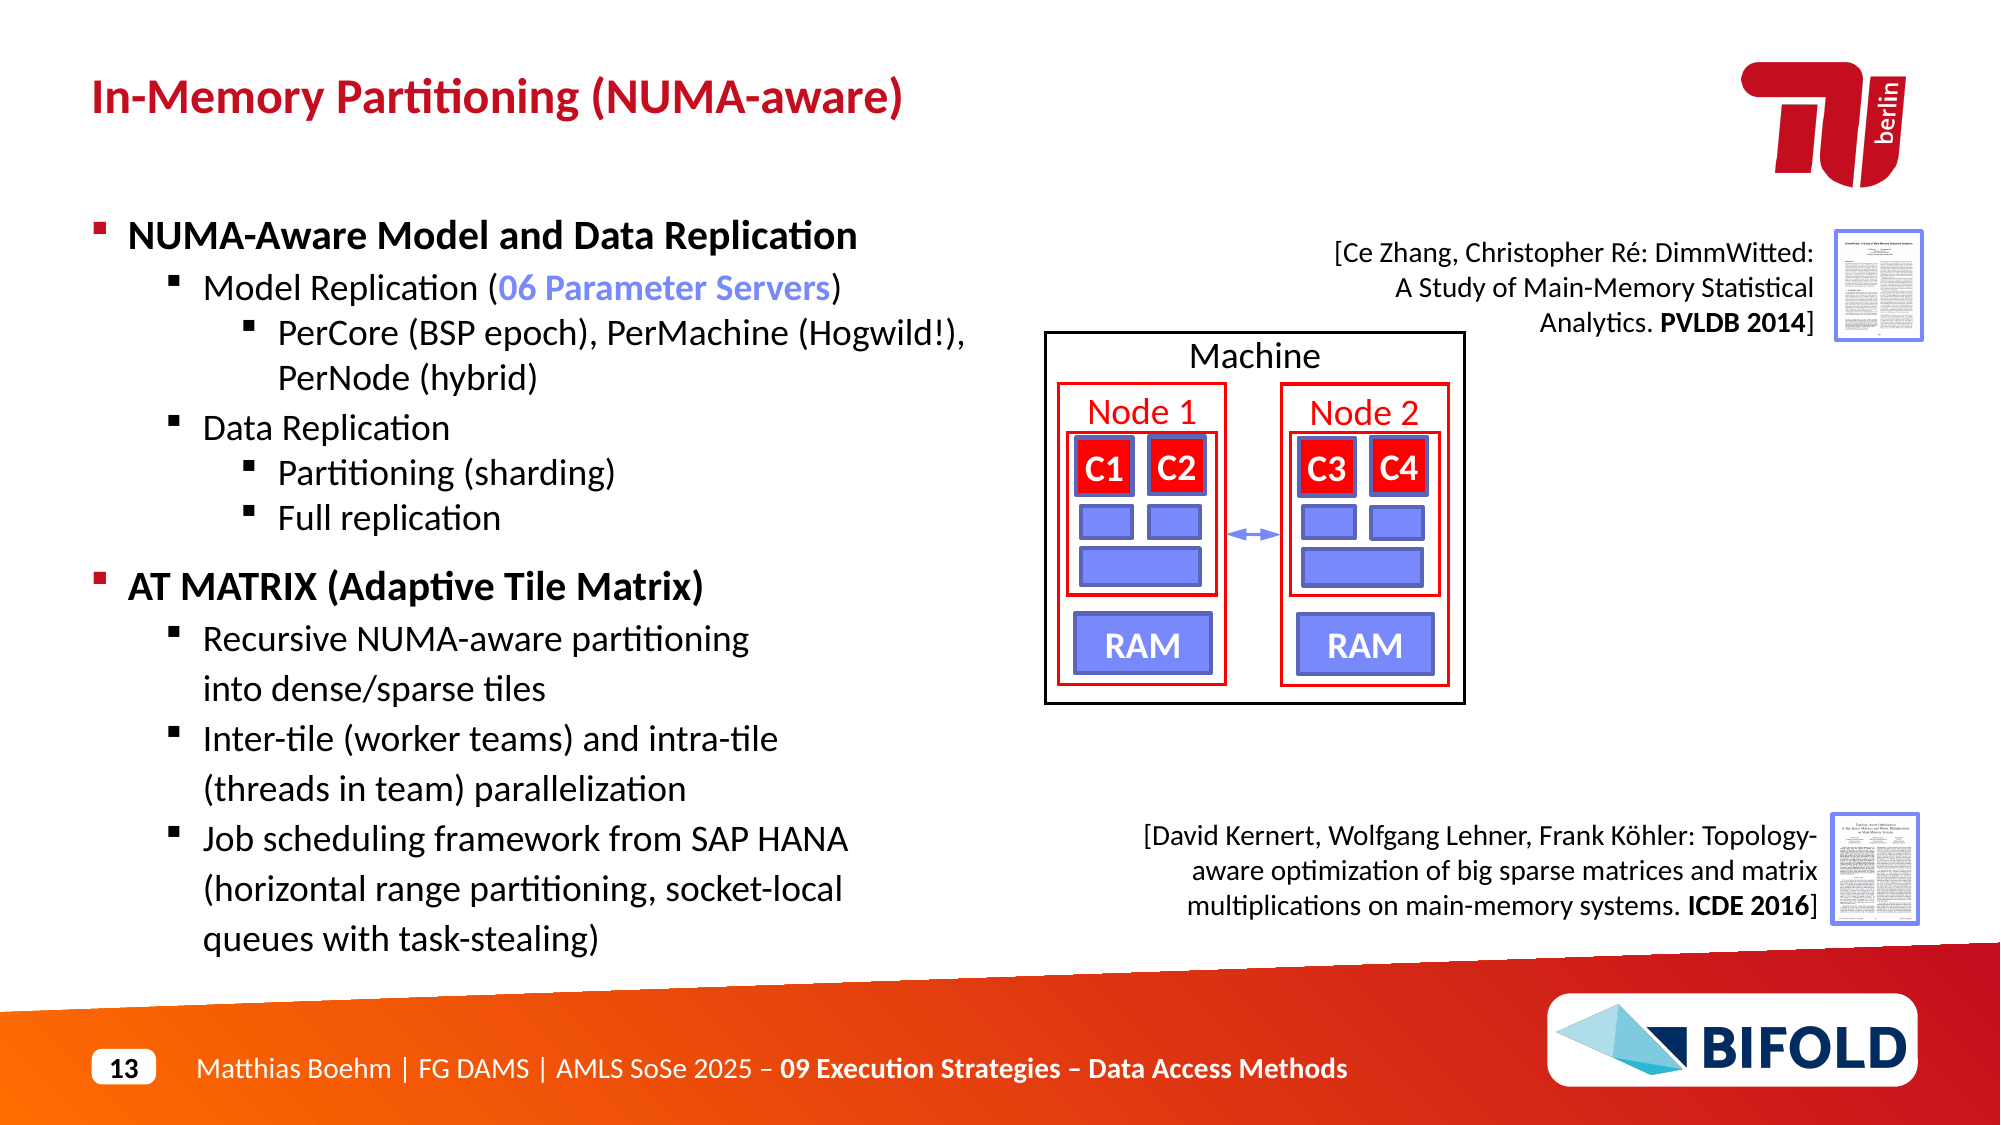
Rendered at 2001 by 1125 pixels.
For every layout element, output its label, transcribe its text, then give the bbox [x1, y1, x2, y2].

picture [1837, 233, 1920, 339]
picture [1556, 1004, 1906, 1075]
picture [1741, 62, 1906, 188]
list NUMA-Aware Model and Data Replication Model Replication (06 Parameter Servers) PerCore (BSP epoch), PerMachine (Hogwild!), PerNode (hybrid) Data Replication Partitioning (sharding) Full replication AT MATRIX (Adaptive Tile Matrix) Recursive NUMA-aware partitioning into dense/sparse tiles Inter-tile (worker teams) and intra-tile (threads in team) parallelization Job scheduling framework from SAP HANA (horizontal range partitioning, socket-local queues with task-stealing) [90, 208, 1908, 948]
text_box [Ce Zhang, Christopher Ré: DimmWitted: A Study of Main-Memory Statistical Analytics. PVLDB 2014] [1325, 226, 1815, 346]
picture [1834, 816, 1917, 922]
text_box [1281, 384, 1449, 686]
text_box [1058, 383, 1226, 685]
list In-Memory Partitioning (NUMA-aware) [91, 65, 1455, 183]
text_box Machine [1045, 331, 1466, 704]
text_box [David Kernert, Wolfgang Lehner, Frank Köhler: Topology-aware optimization of big sparse matrices and matrix multiplications on main-memory systems. ICDE 2016] [1080, 808, 1819, 929]
